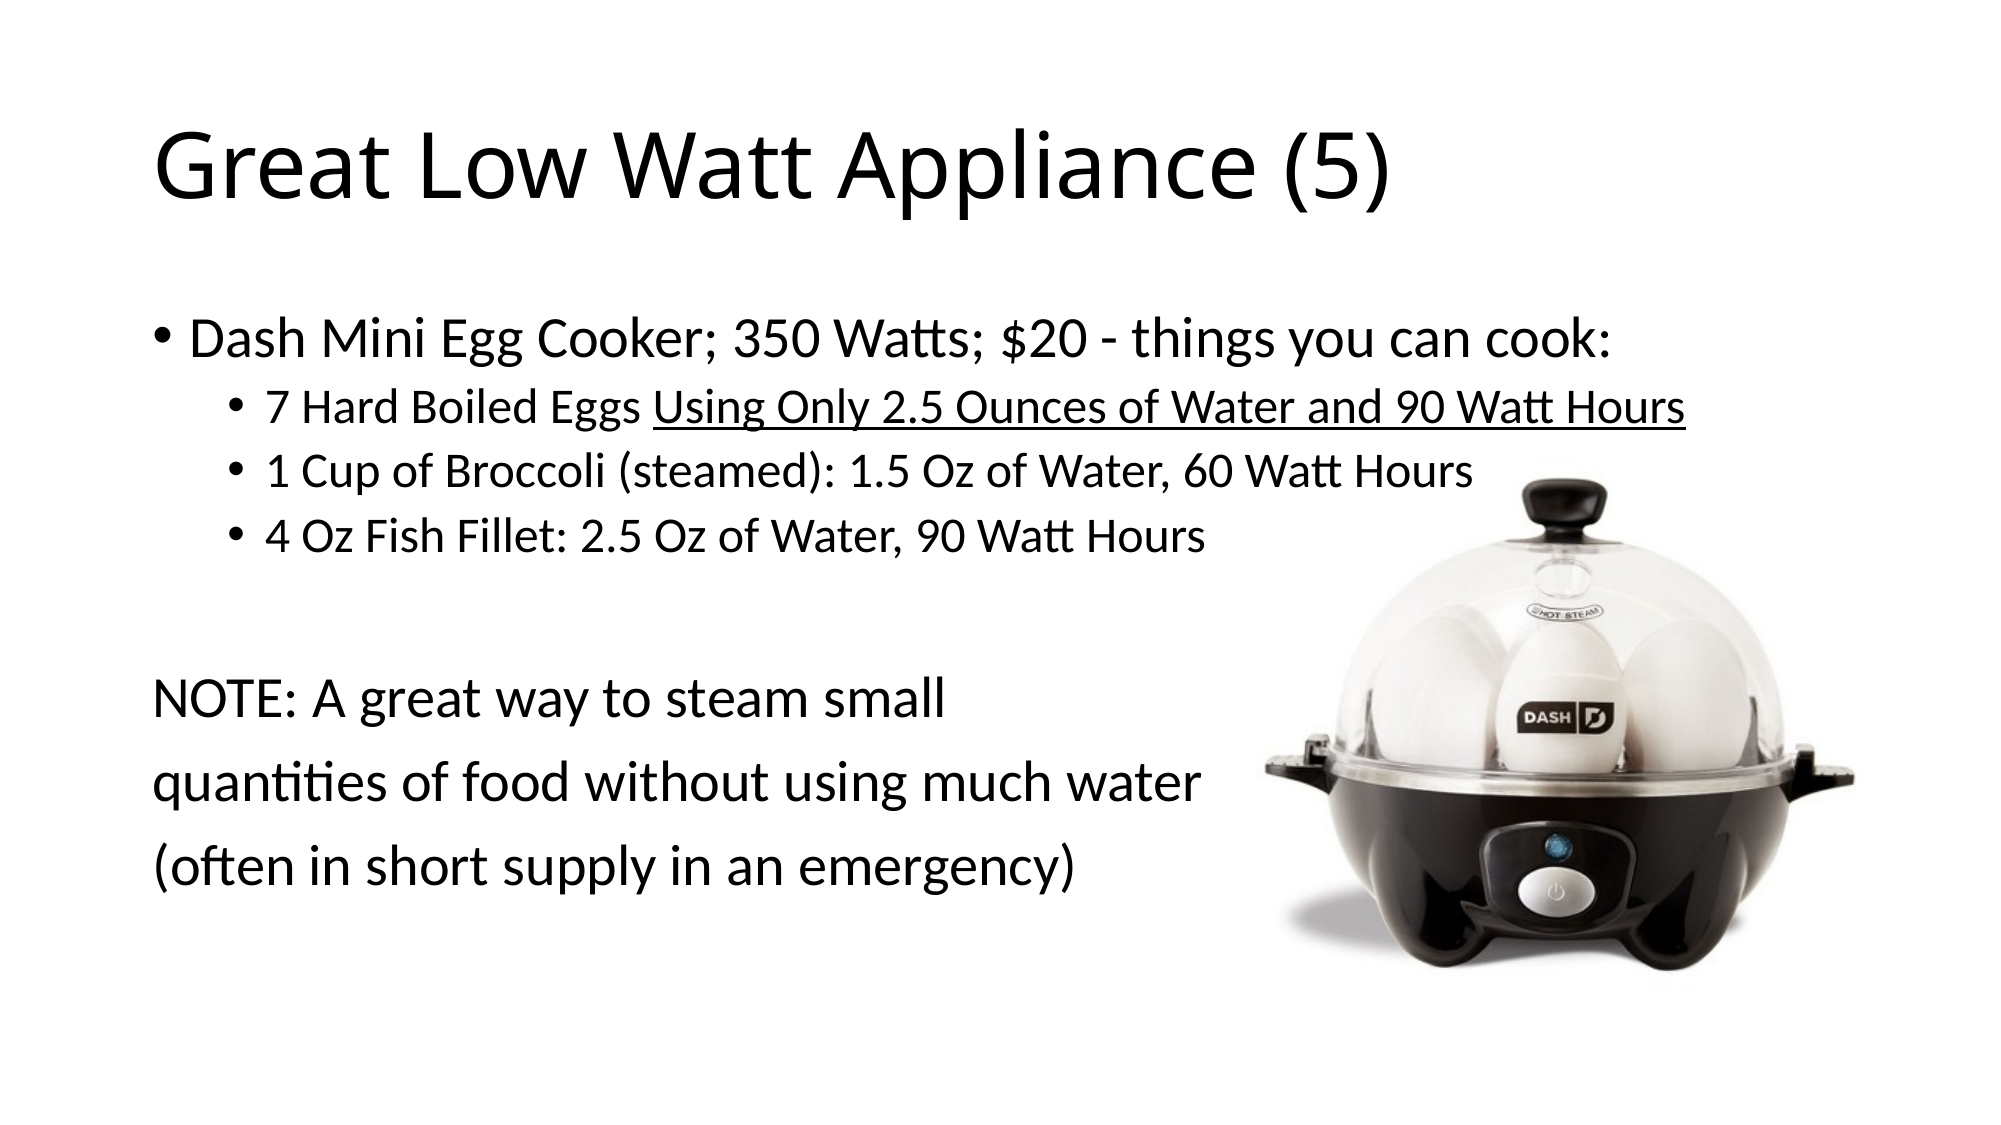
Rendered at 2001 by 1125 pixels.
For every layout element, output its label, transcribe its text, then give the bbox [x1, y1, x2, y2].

list Dash Mini Egg Cooker; 350 Watts; $20 - things you can cook: 7 Hard Boiled Eggs Using Only 2.5 Ounces of Water and 90 Watt Hours 1 Cup of Broccoli (steamed): 1.5 Oz of Water, 60 Watt Hours 4 Oz Fish Fillet: 2.5 Oz of Water, 90 Watt Hours NOTE: A great way to steam small quantities of food without using much water (often in short supply in an emergency) [137, 299, 1863, 1014]
picture [1210, 389, 1913, 1092]
title Great Low Watt Appliance (5) [137, 59, 1863, 278]
